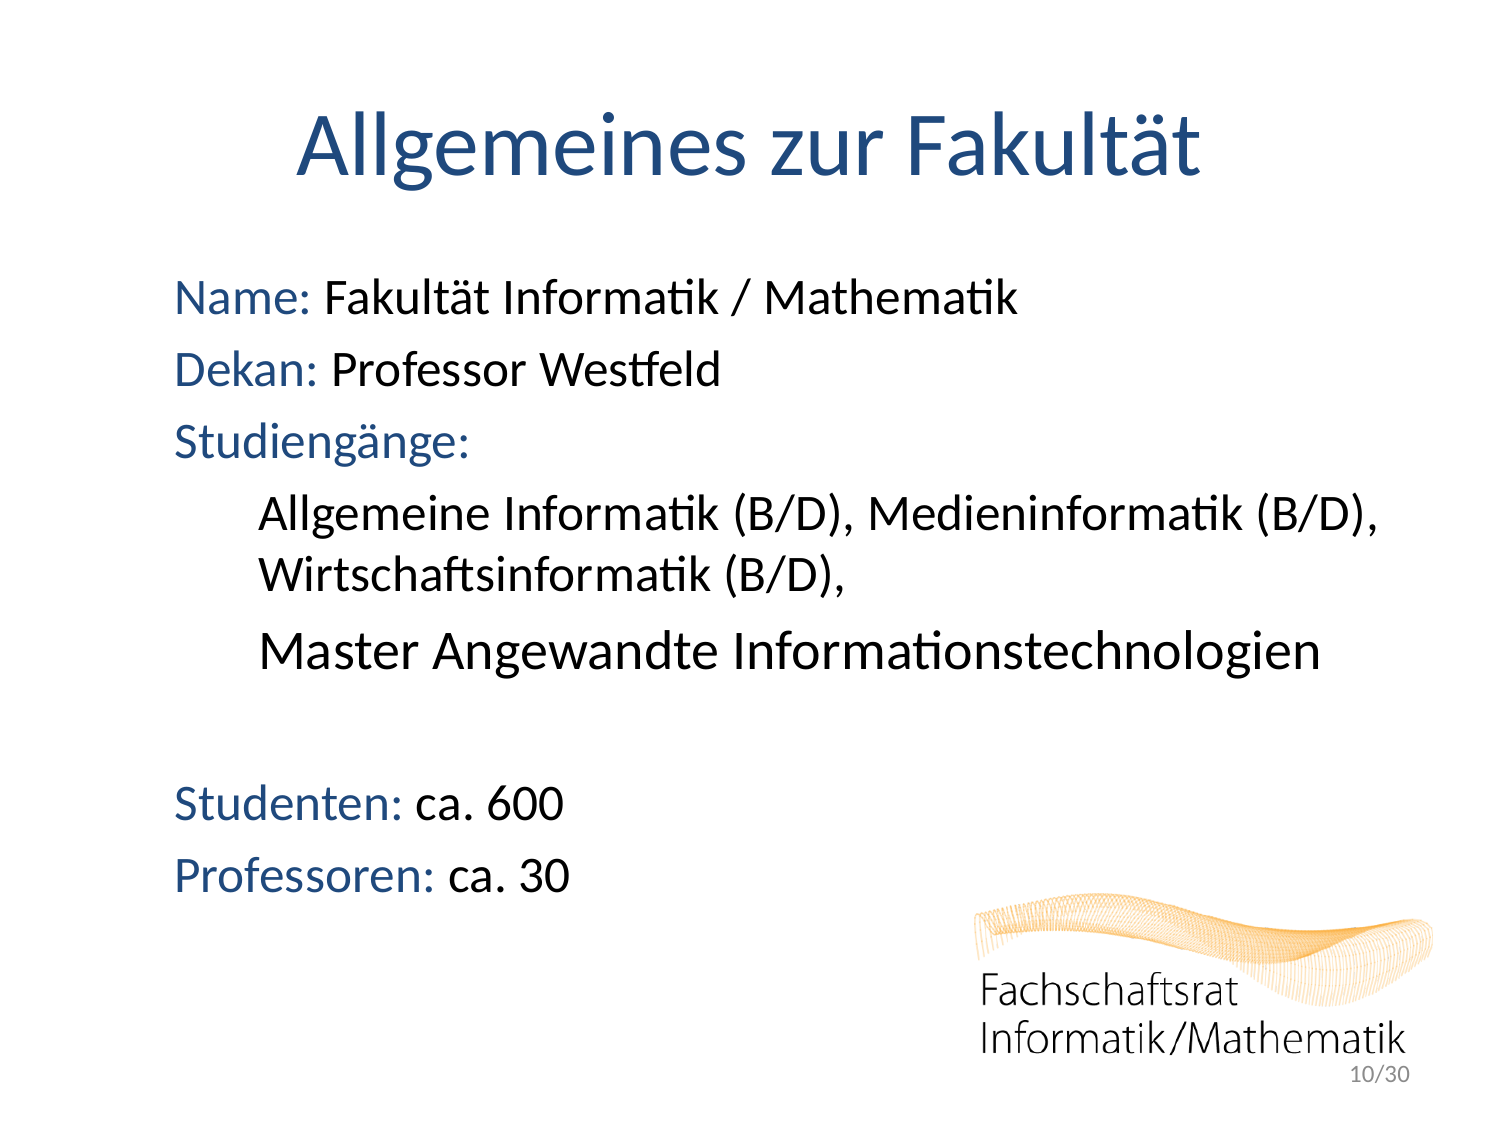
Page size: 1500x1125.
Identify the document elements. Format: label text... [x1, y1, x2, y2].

picture [974, 892, 1433, 1064]
slide_number 10/30 [1074, 1071, 1425, 1103]
list Name: Fakultät Informatik / Mathematik Dekan: Professor Westfeld Studiengänge: Allgemeine Informatik (B/D), Medieninformatik (B/D), Wirtschaftsinformatik (B/D), Master Angewandte Informationstechnologien Studenten: ca. 600 Professoren: ca. 30 [159, 255, 1424, 917]
title Allgemeines zur Fakultät [75, 45, 1425, 233]
